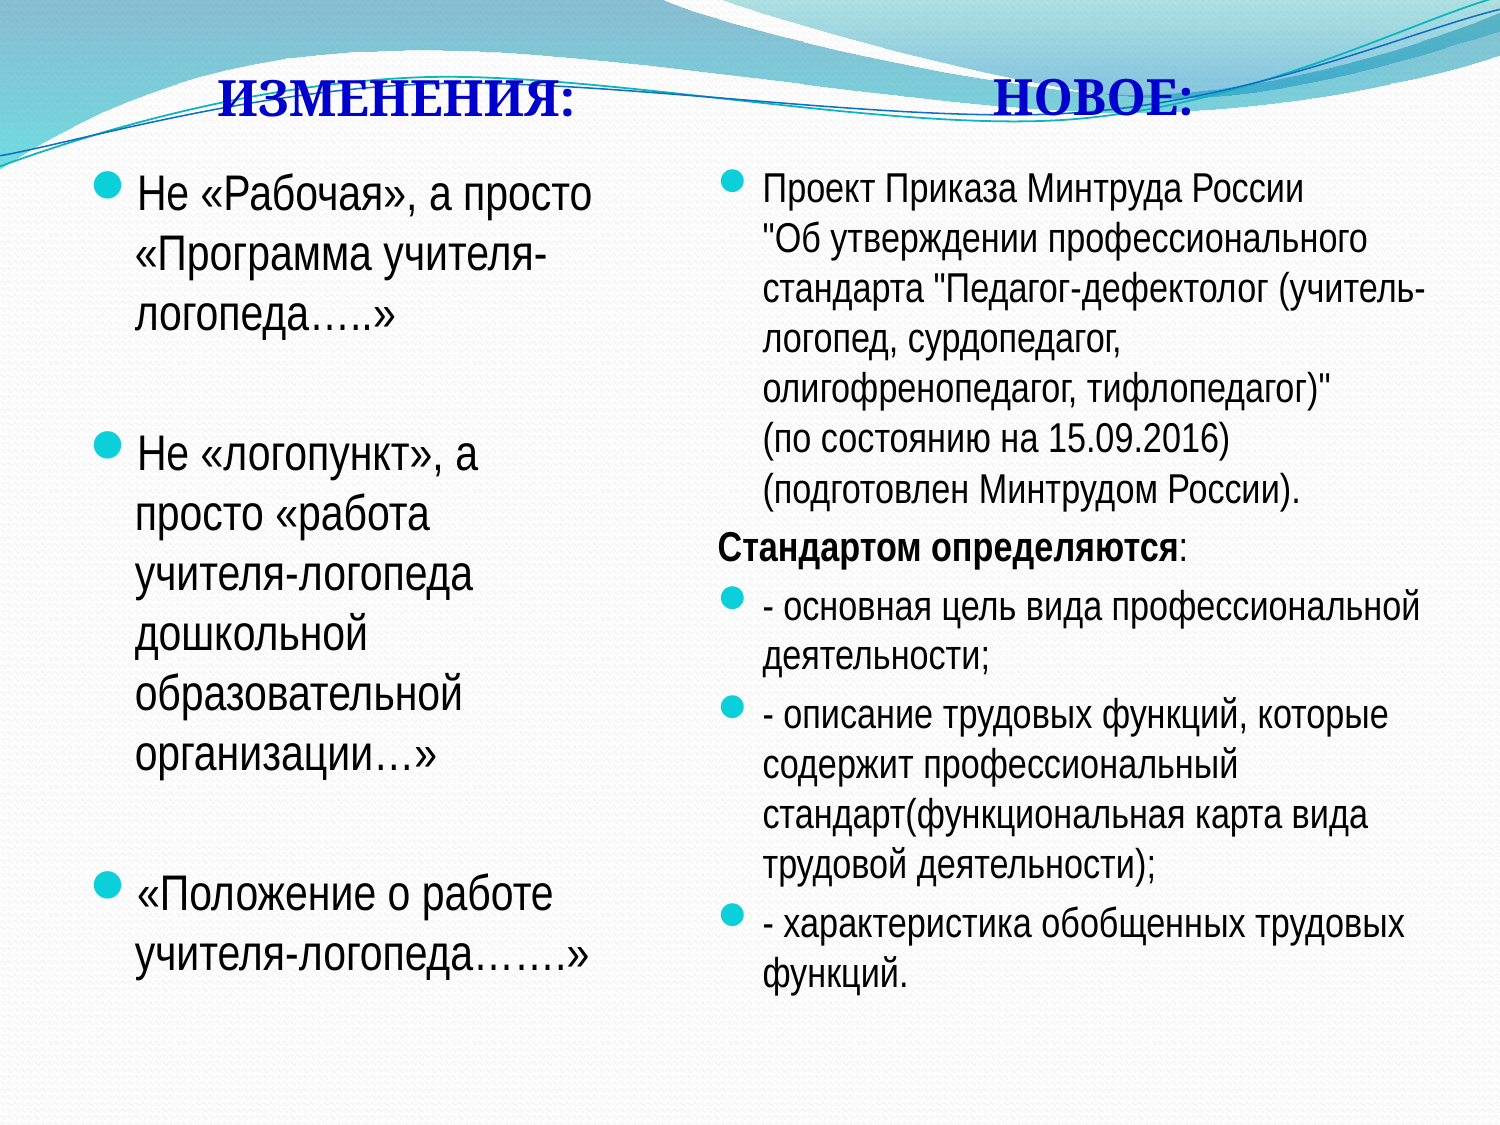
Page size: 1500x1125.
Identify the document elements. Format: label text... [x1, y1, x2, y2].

list НОВОЕ: [761, 42, 1425, 149]
list Проект Приказа Минтруда России "Об утверждении профессионального стандарта "Педагог-дефектолог (учитель-логопед, сурдопедагог, олигофренопедагог, тифлопедагог)" (по состоянию на 15.09.2016) (подготовлен Минтрудом России). Стандартом определяются: - основная цель вида профессиональной деятельности; - описание трудовых функций, которые содержит профессиональный стандарт(функциональная карта вида трудовой деятельности); - характеристика обобщенных трудовых функций. [702, 160, 1447, 1044]
list Не «Рабочая», а просто «Программа учителя-логопеда…..» Не «логопункт», а просто «работа учителя-логопеда дошкольной образовательной организации…» «Положение о работе учителя-логопеда…….» [75, 160, 621, 1044]
list ИЗМЕНЕНИЯ: [64, 42, 728, 151]
